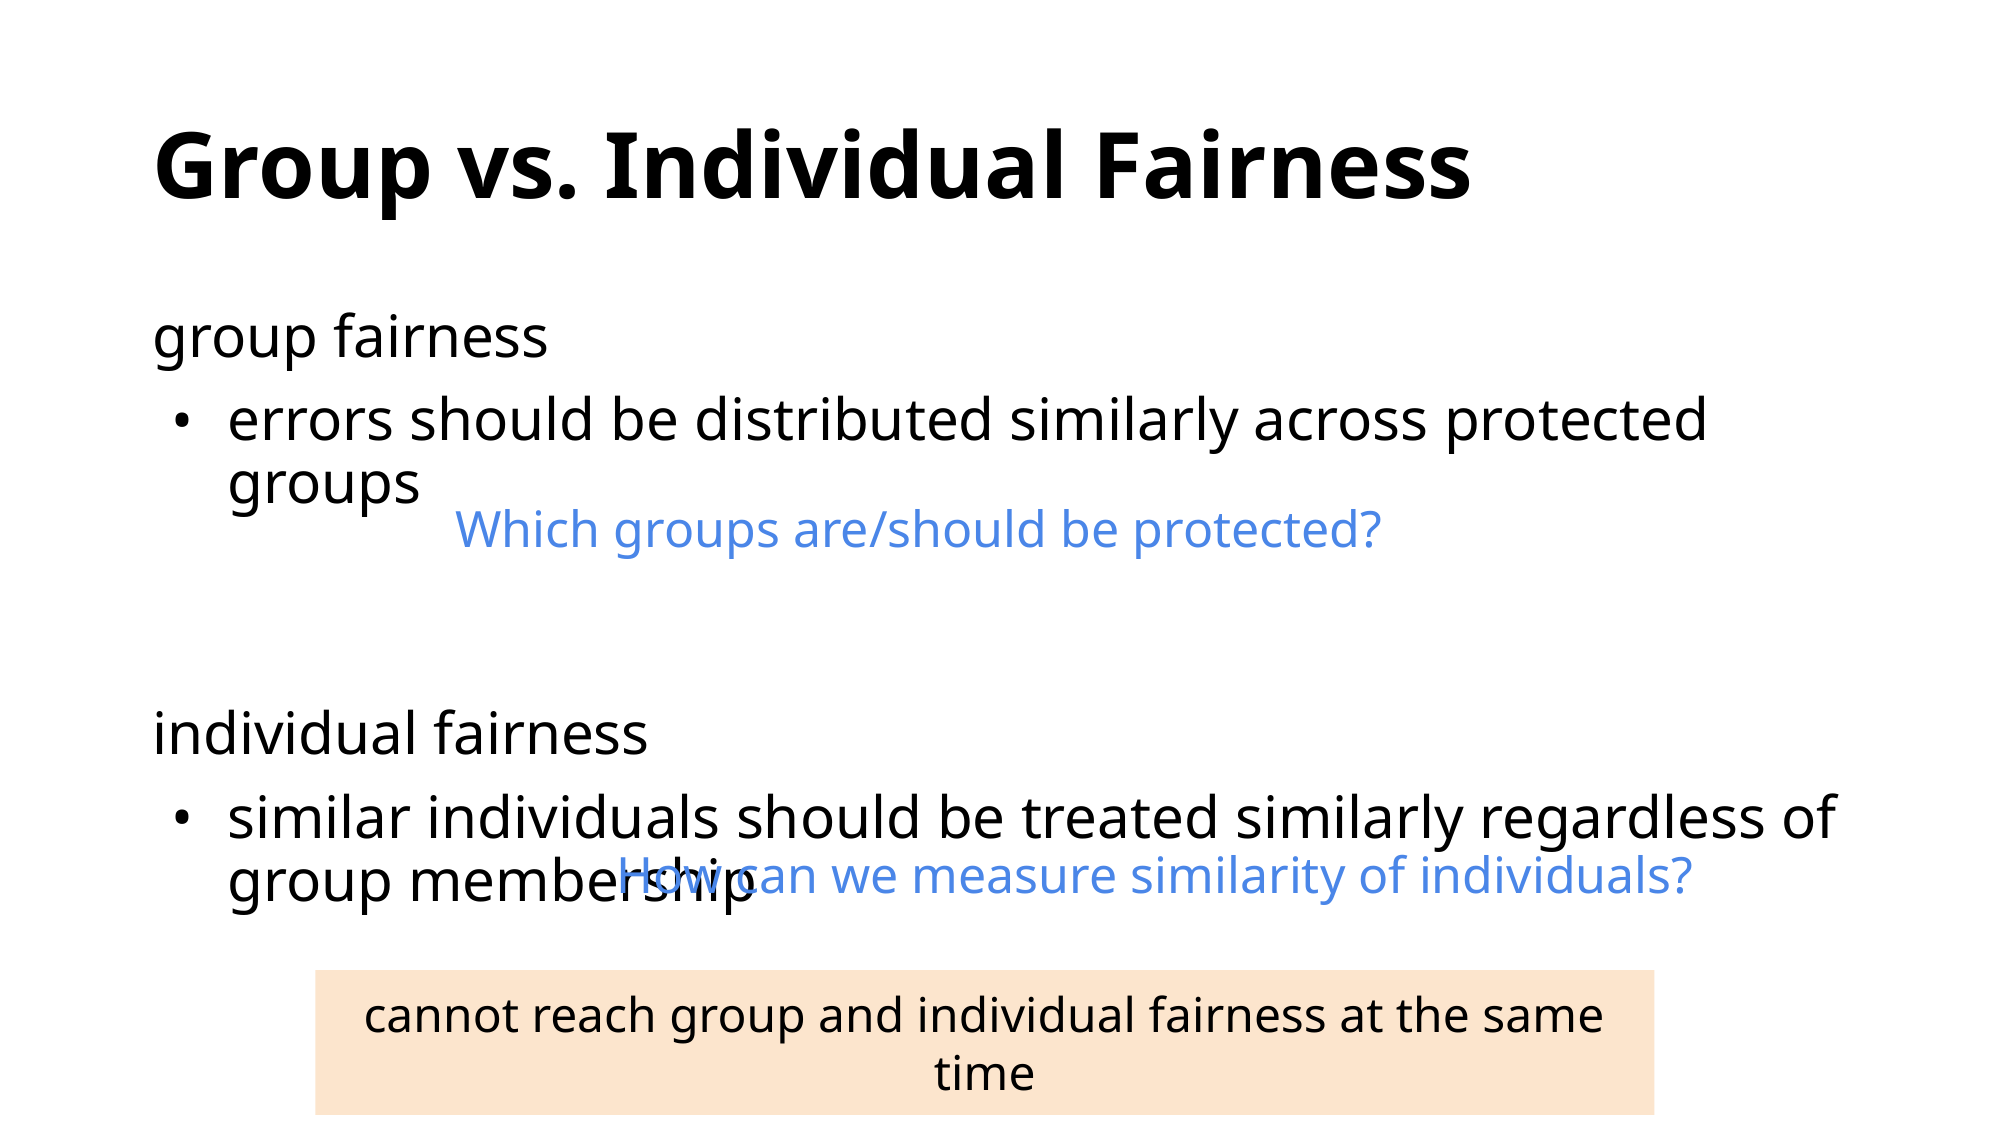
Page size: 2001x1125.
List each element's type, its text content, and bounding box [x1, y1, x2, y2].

text_box How can we measure similarity of individuals? [601, 834, 1790, 919]
list group fairness errors should be distributed similarly across protected groups individual fairness similar individuals should be treated similarly regardless of group membership [137, 299, 1863, 1014]
text_box Which groups are/should be protected? [440, 489, 1629, 574]
text_box cannot reach group and individual fairness at the same time [315, 970, 1655, 1115]
title Group vs. Individual Fairness [137, 59, 1863, 278]
